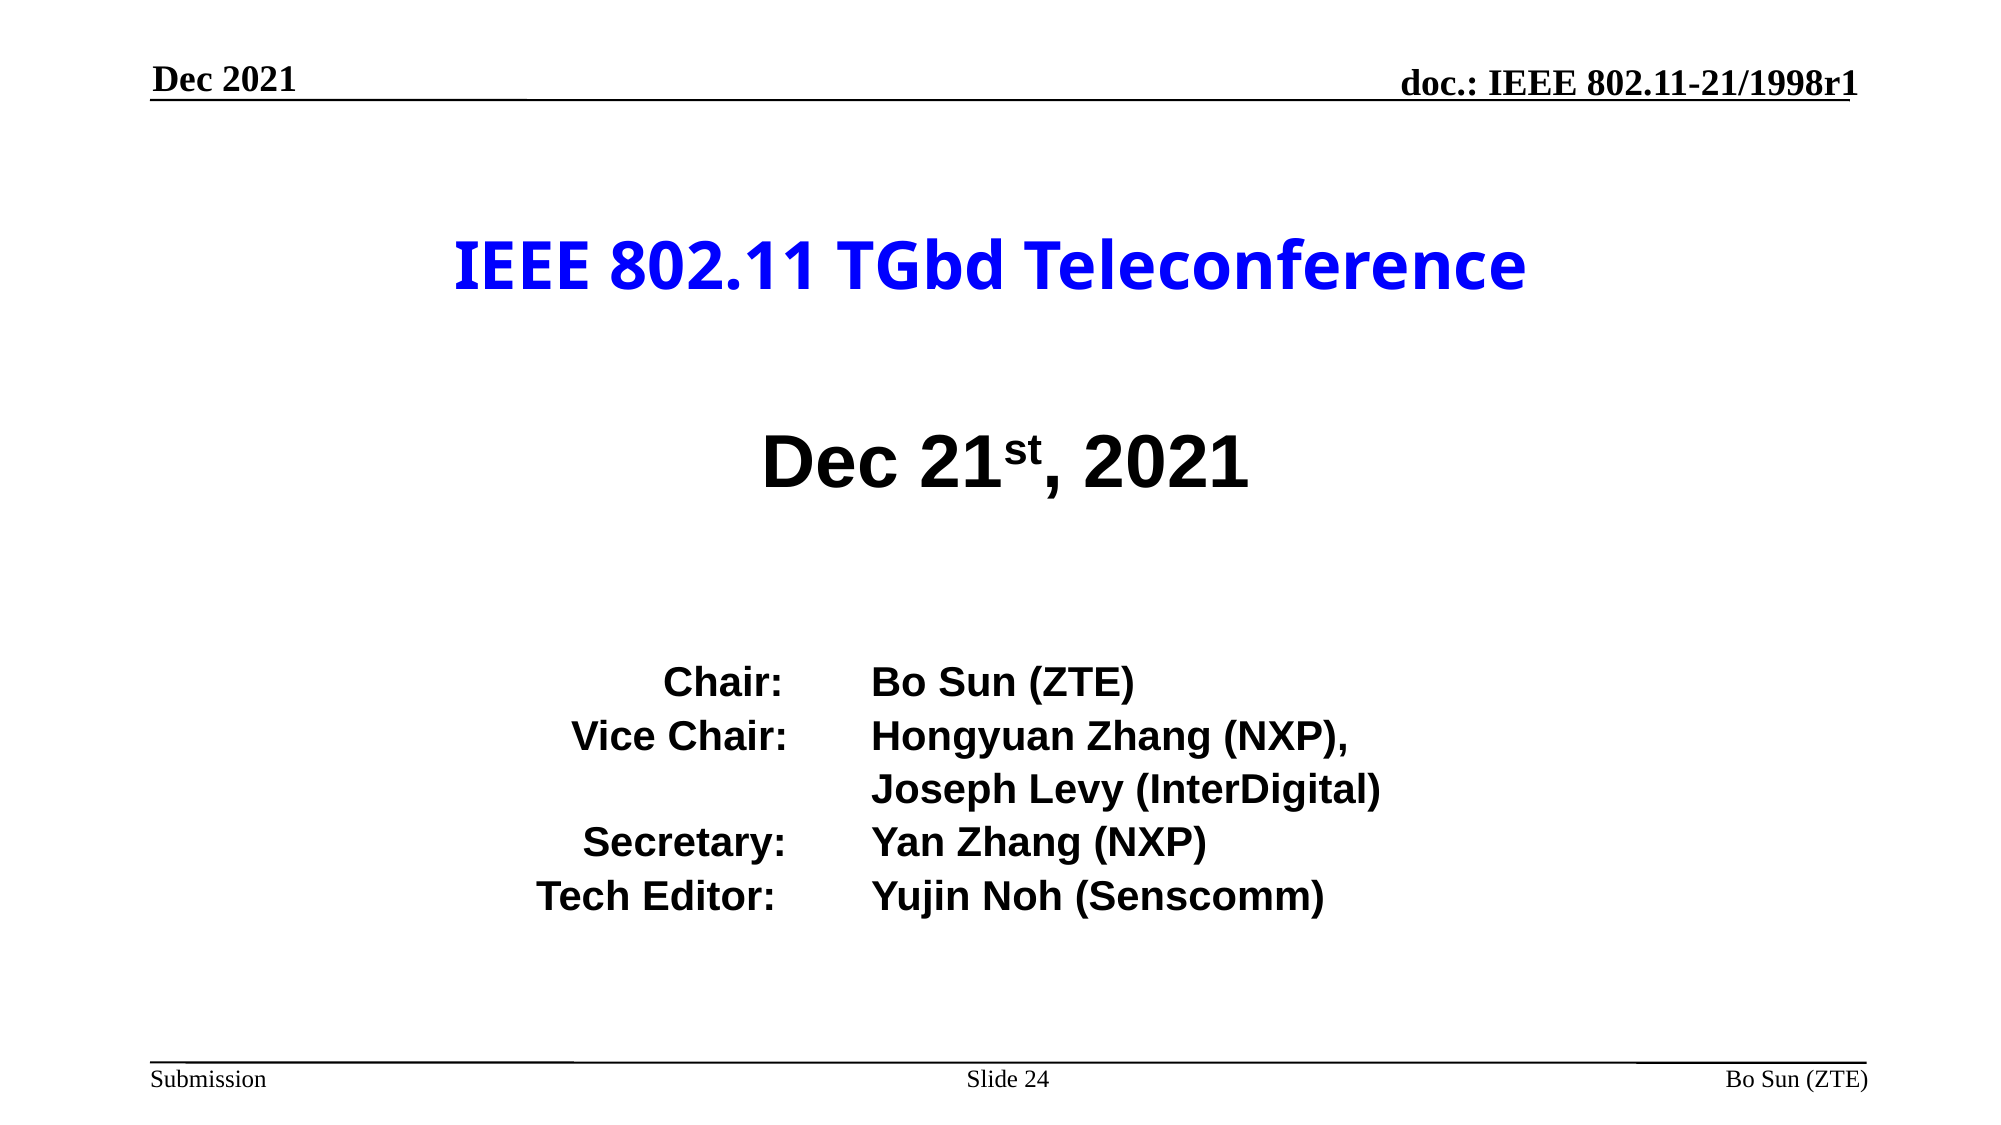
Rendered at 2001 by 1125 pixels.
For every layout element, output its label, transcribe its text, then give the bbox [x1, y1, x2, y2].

slide_number Slide 24 [949, 1061, 1067, 1123]
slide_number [152, 54, 563, 100]
text_box Dec 21st, 2021 Chair: Bo Sun (ZTE) Vice Chair: Hongyuan Zhang (NXP), Joseph Levy (InterDigital) Secretary: Yan Zhang (NXP) Tech Editor: Yujin Noh (Senscomm) [200, 349, 1813, 1027]
footer Bo Sun (ZTE) [1171, 1061, 1869, 1093]
title IEEE 802.11 TGbd Teleconference [287, 112, 1695, 349]
